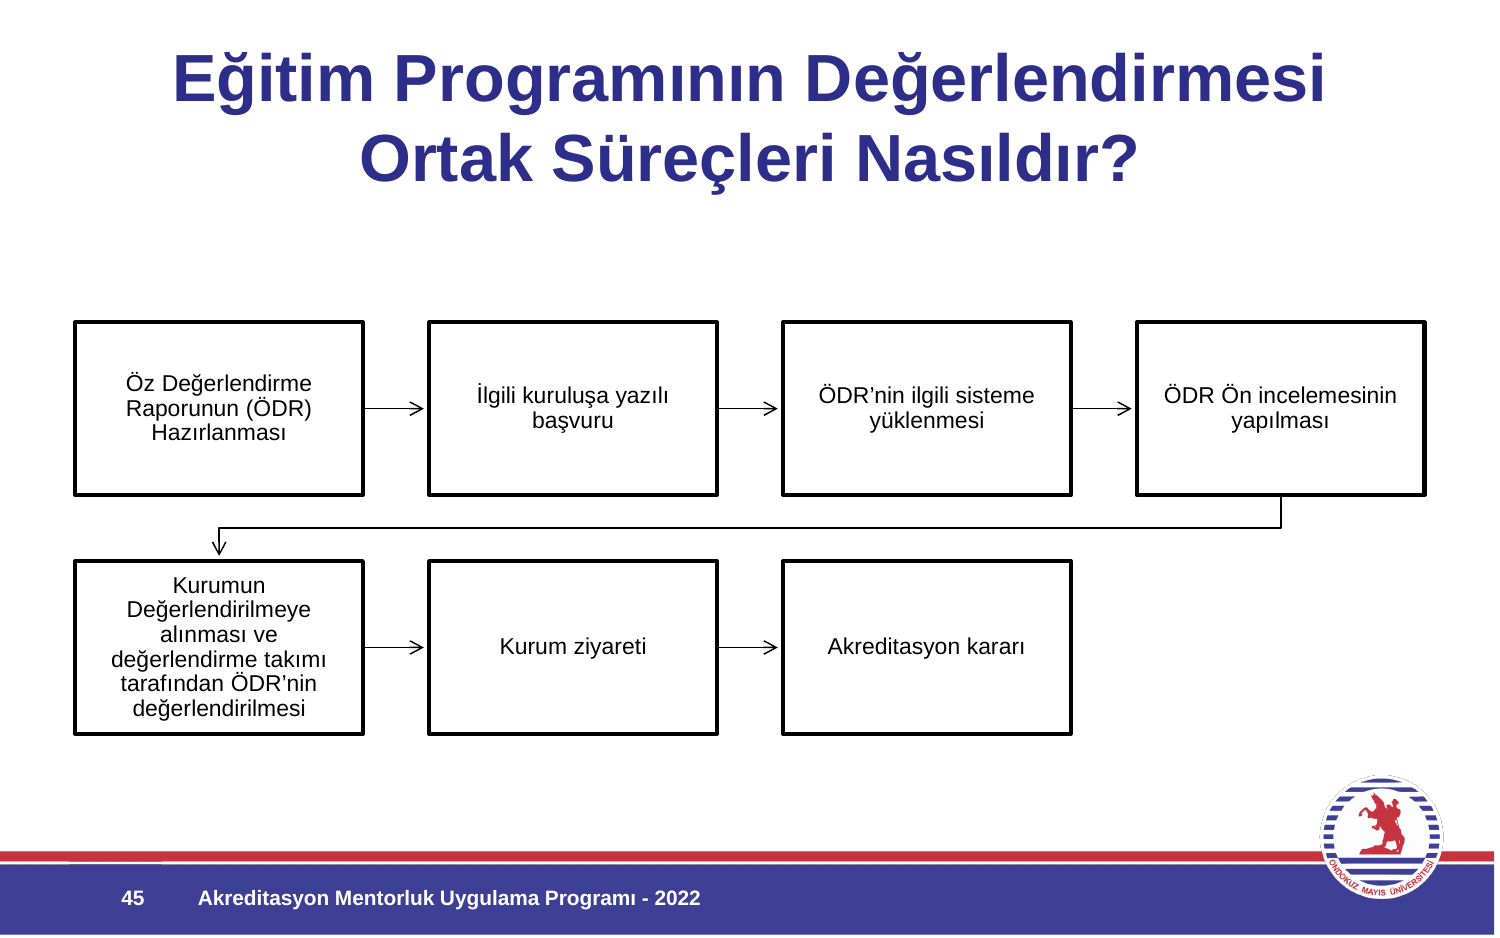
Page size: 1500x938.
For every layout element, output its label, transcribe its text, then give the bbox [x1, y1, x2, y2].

title Eğitim Programının Değerlendirmesi Ortak Süreçleri Nasıldır? [75, 19, 1425, 209]
footer Akreditasyon Mentorluk Uygulama Programı - 2022 [182, 864, 1223, 930]
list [74, 218, 1426, 838]
slide_number 45 [41, 864, 160, 930]
picture [0, 775, 1495, 935]
